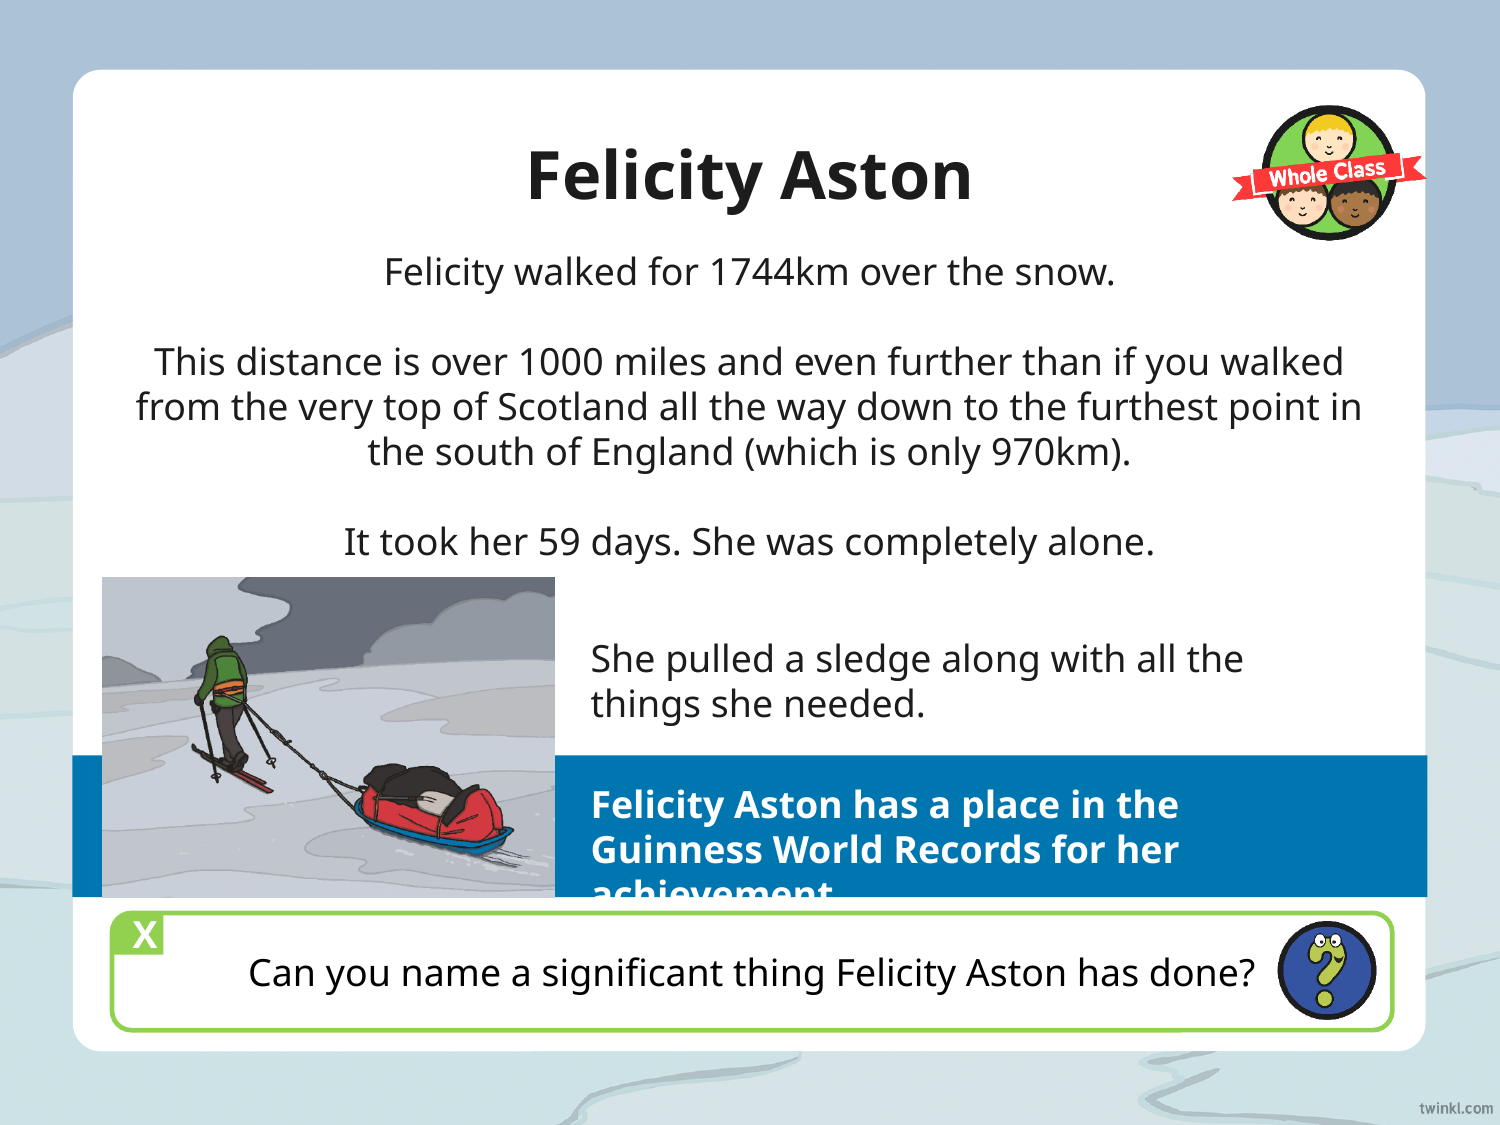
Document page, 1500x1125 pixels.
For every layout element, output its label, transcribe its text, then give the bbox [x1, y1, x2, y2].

text_box Felicity walked for 1744km over the snow. This distance is over 1000 miles and even further than if you walked from the very top of Scotland all the way down to the furthest point in the south of England (which is only 970km). It took her 59 days. She was completely alone. [123, 248, 1376, 564]
text_box [71, 754, 102, 898]
text_box Can you name a significant thing Felicity Aston has done? [110, 911, 1394, 1032]
text_box [555, 754, 1428, 898]
text_box Felicity Aston [123, 125, 1227, 221]
text_box X [110, 911, 165, 956]
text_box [1227, 101, 1431, 244]
text_box She pulled a sledge along with all the things she needed. [575, 627, 1350, 732]
picture [0, 0, 1500, 1125]
text_box Felicity Aston has a place in the Guinness World Records for her achievement. [575, 773, 1333, 911]
